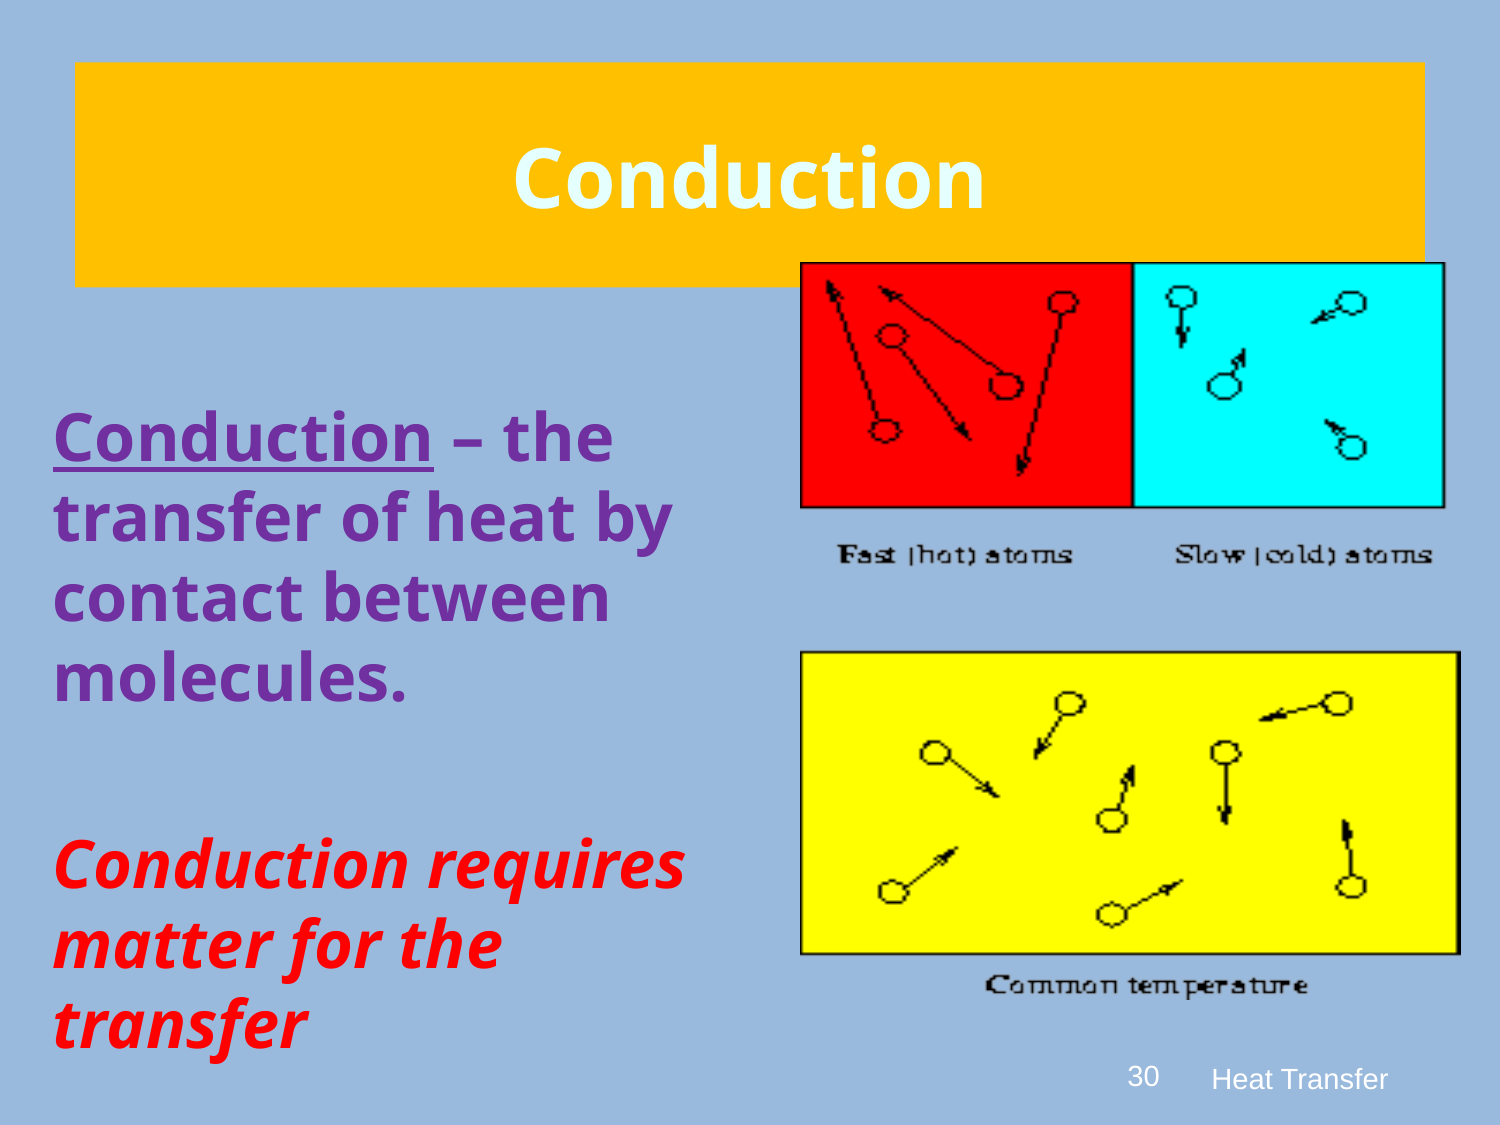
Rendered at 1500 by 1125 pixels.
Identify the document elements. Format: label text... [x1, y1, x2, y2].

slide_number 30 [899, 1021, 1176, 1101]
title Conduction [74, 62, 1426, 288]
footer Heat Transfer [1174, 1024, 1426, 1104]
picture [799, 262, 1462, 1001]
list Conduction – the transfer of heat by contact between molecules. Conduction requires matter for the transfer [37, 387, 776, 926]
